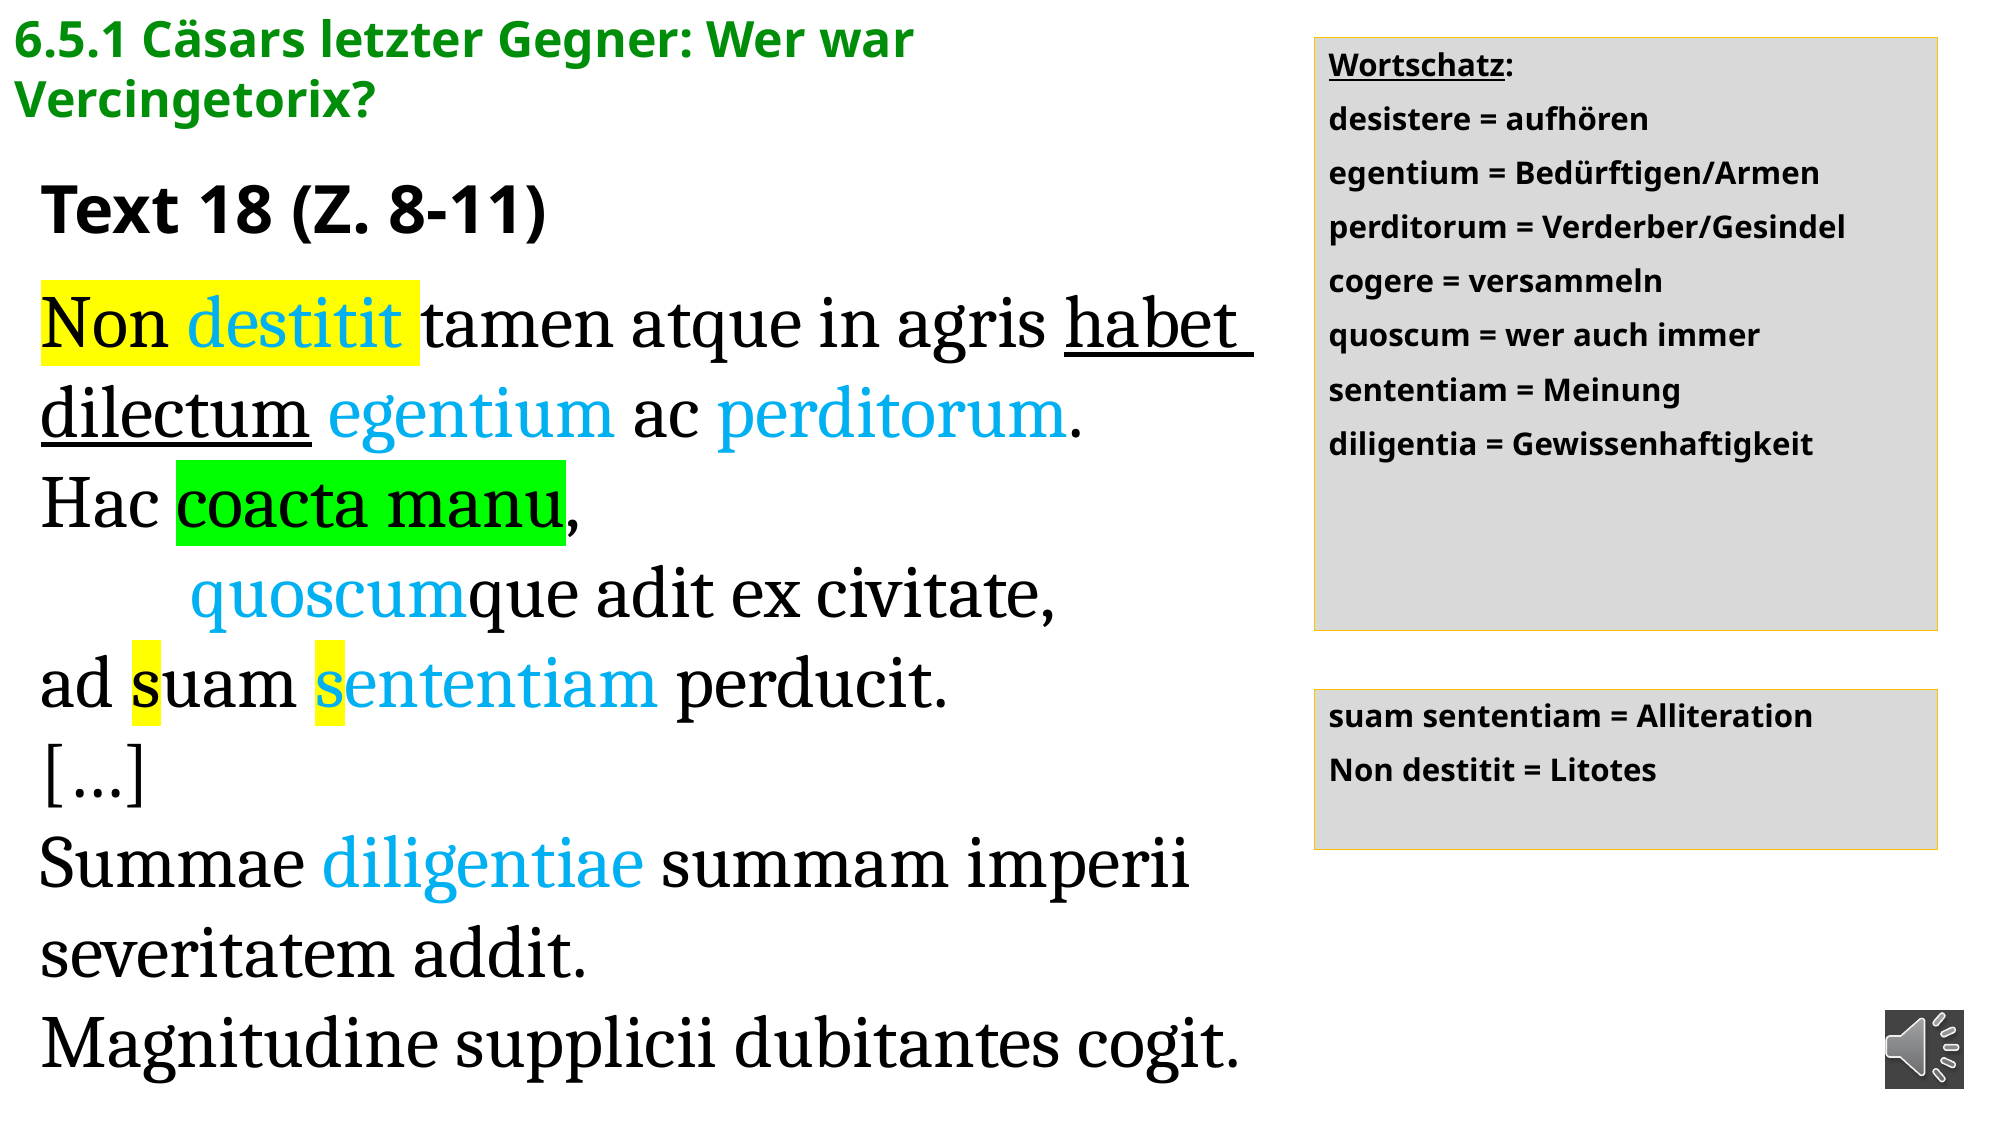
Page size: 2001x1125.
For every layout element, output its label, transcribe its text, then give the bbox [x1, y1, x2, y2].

picture [1884, 1009, 1965, 1090]
text_box 6.5.1 Cäsars letzter Gegner: Wer war Vercingetorix? [0, 0, 1150, 135]
slide_number 4 [1684, 1042, 1938, 1103]
text_box Wortschatz: desistere = aufhören egentium = Bedürftigen/Armen perditorum = Verderber/Gesindel cogere = versammeln quoscum = wer auch immer sententiam = Meinung diligentia = Gewissenhaftigkeit [1314, 37, 1938, 631]
text_box suam sententiam = Alliteration Non destitit = Litotes [1314, 689, 1938, 850]
text_box Text 18 (Z. 8-11) Non destitit tamen atque in agris habet dilectum egentium ac perditorum. Hac coacta manu, quoscumque adit ex civitate, ad suam sententiam perducit. […] Summae diligentiae summam imperii severitatem addit. Magnitudine supplicii dubitantes cogit. [26, 144, 1308, 1124]
